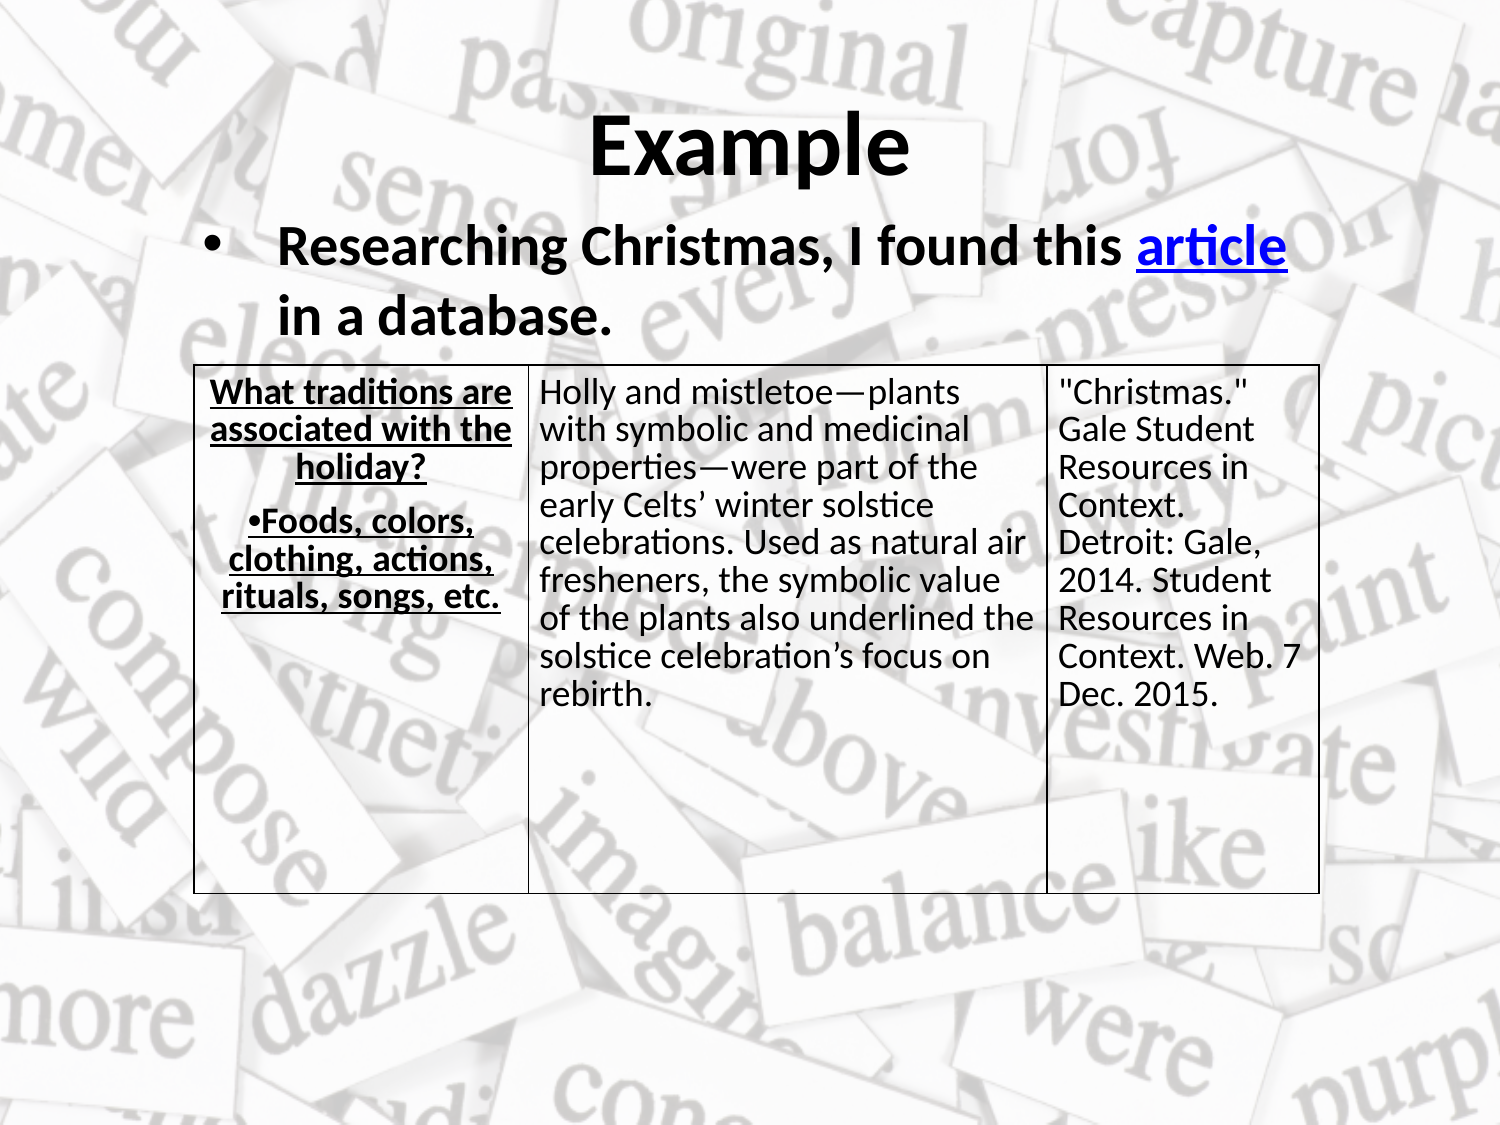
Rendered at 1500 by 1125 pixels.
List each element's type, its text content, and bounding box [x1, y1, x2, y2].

title Example [75, 45, 1425, 233]
table_header "Christmas." Gale Student Resources in Context. Detroit: Gale, 2014. Student Resources in Context. Web. 7 Dec. 2015. [1048, 366, 1318, 893]
table_header Holly and mistletoe—plants with symbolic and medicinal properties—were part of the early Celts’ winter solstice celebrations. Used as natural air fresheners, the symbolic value of the plants also underlined the solstice celebration’s focus on rebirth. [529, 366, 1046, 893]
text_box [922, 355, 953, 438]
table_header What traditions are associated with the holiday? •Foods, colors, clothing, actions, rituals, songs, etc. [195, 366, 528, 893]
text_box Researching Christmas, I found this article in a database. [187, 199, 1313, 355]
